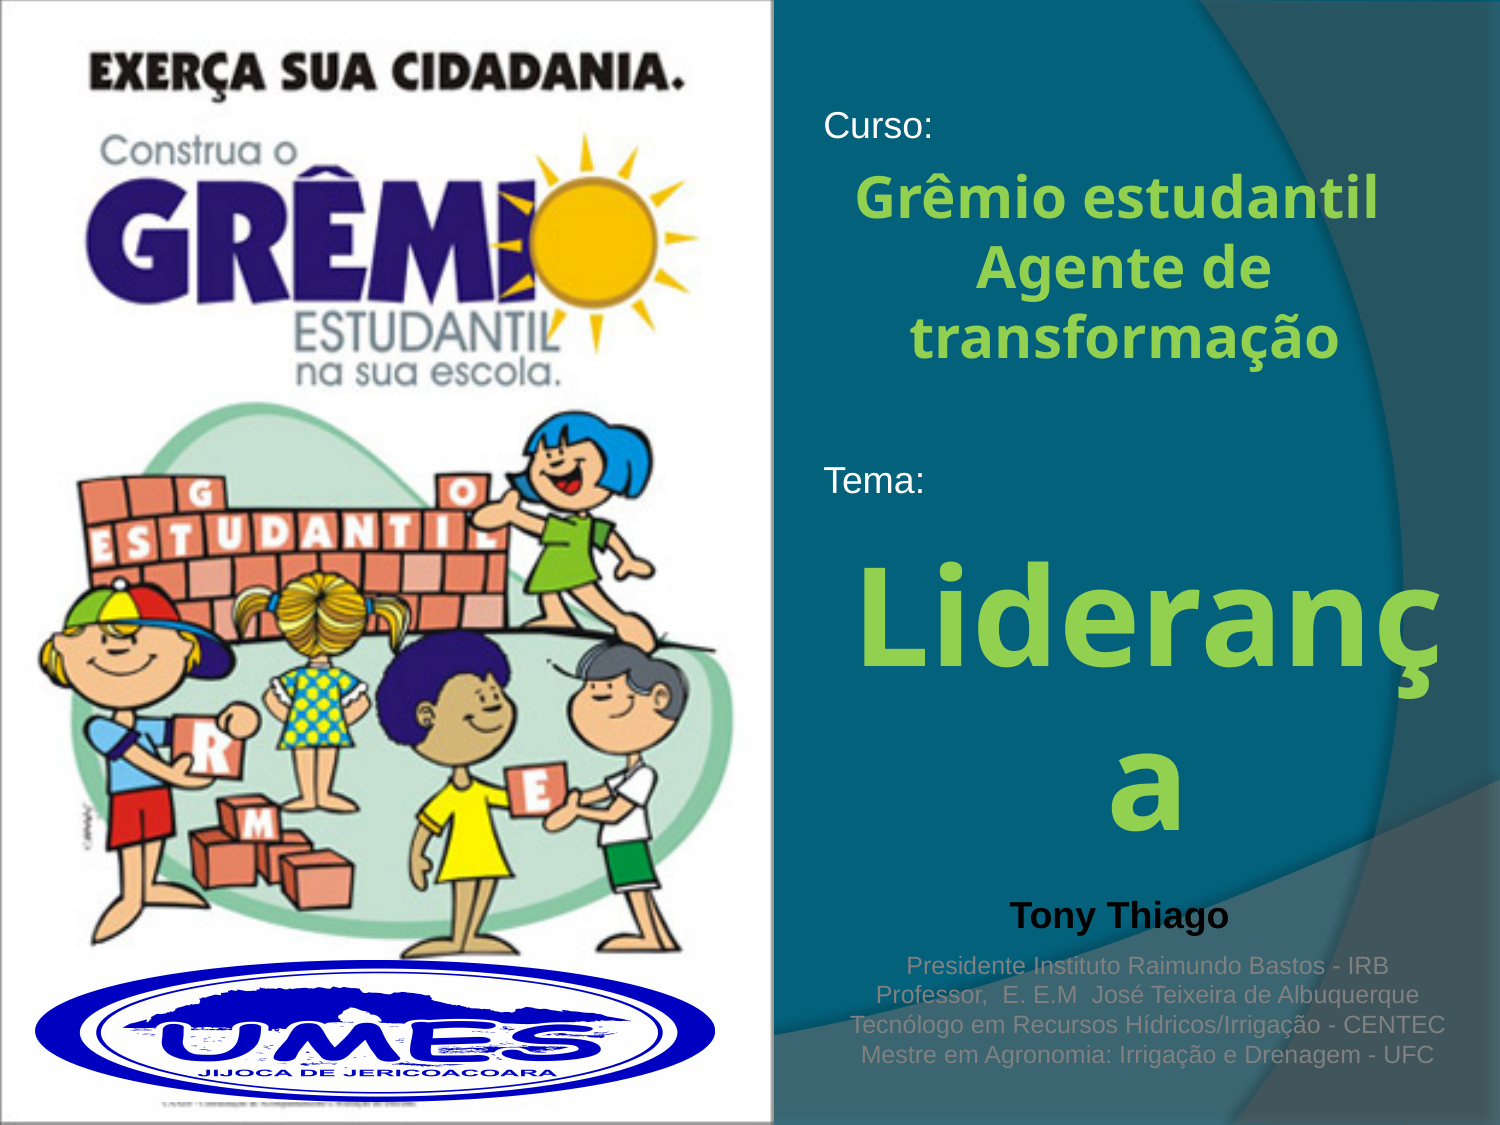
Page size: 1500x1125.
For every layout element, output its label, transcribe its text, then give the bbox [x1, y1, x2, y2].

text_box Liderança [796, 521, 1500, 866]
text_box Curso: [808, 93, 997, 154]
text_box Tema: [808, 448, 973, 509]
text_box Presidente Instituto Raimundo Bastos - IRB Professor, E. E.M José Teixeira de Albuquerque Tecnólogo em Recursos Hídricos/Irrigação - CENTEC Mestre em Agronomia: Irrigação e Drenagem - UFC [831, 941, 1465, 1077]
picture [0, 0, 774, 1125]
text_box Tony Thiago [984, 883, 1266, 941]
text_box Grêmio estudantil Agente de transformação [777, 152, 1477, 378]
